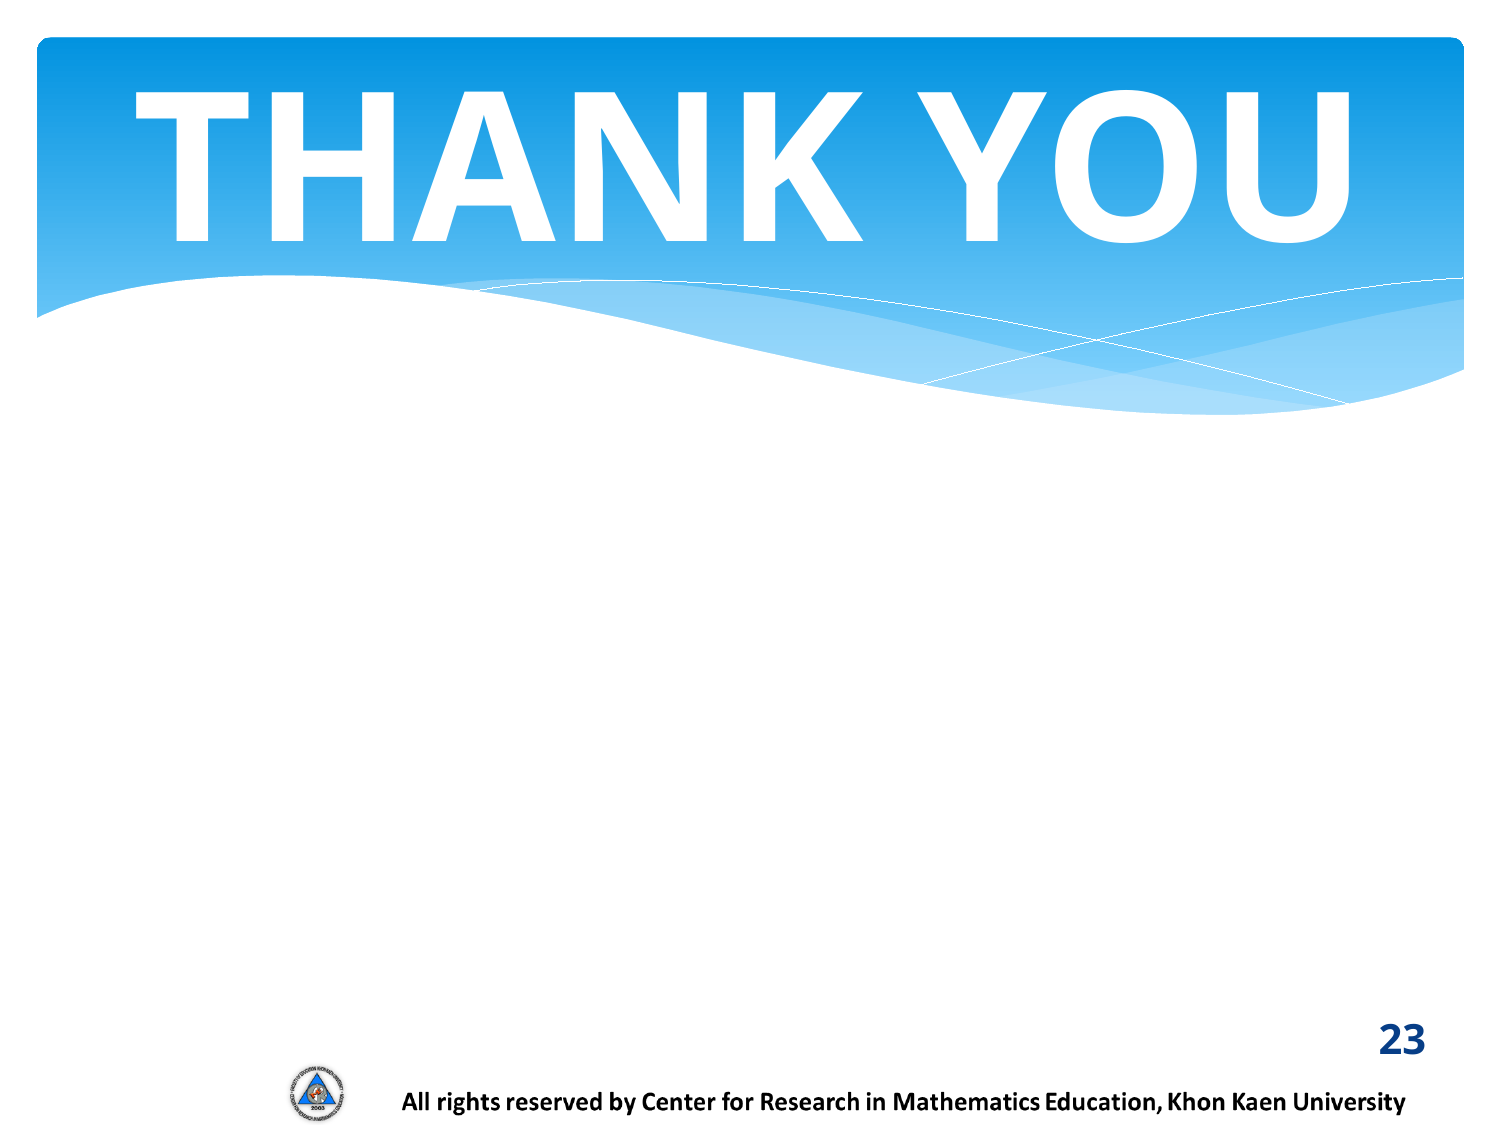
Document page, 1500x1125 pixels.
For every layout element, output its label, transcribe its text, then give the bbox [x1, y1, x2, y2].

slide_number 23 [1307, 1011, 1498, 1072]
picture [282, 1054, 1461, 1125]
title THANK YOU [75, 55, 1425, 261]
